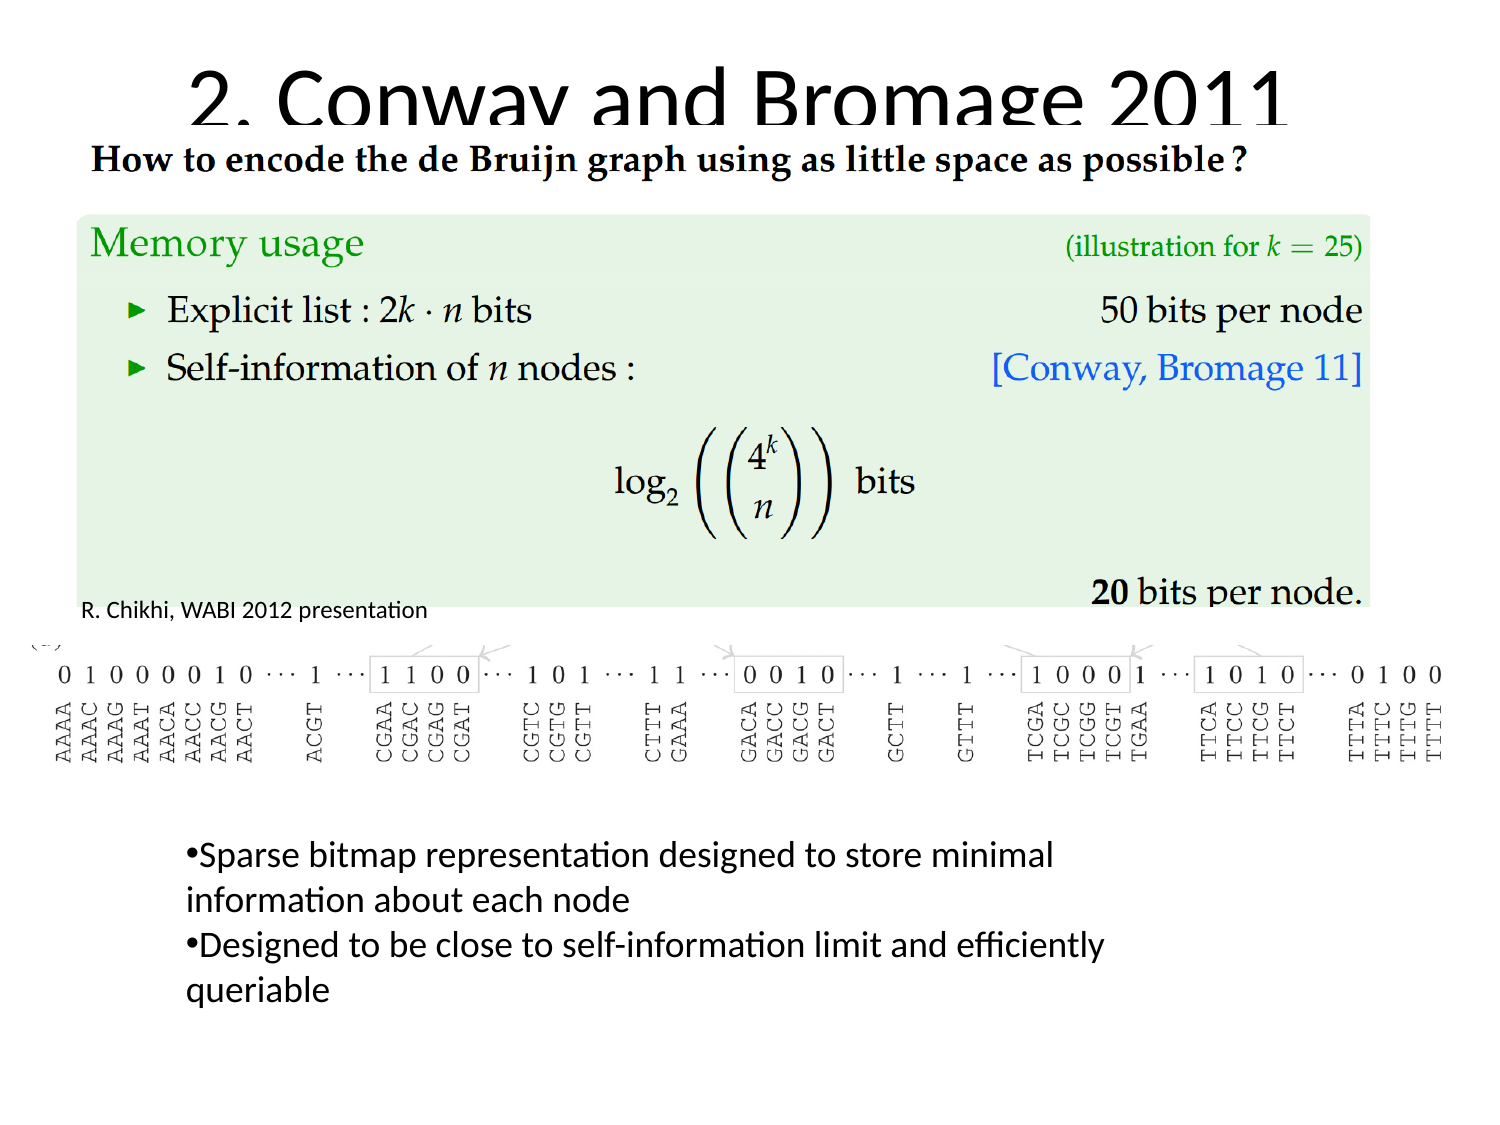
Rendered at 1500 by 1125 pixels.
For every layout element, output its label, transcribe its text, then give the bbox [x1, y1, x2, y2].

picture [76, 125, 1371, 607]
text_box R. Chikhi, WABI 2012 presentation [66, 586, 444, 631]
text_box Sparse bitmap representation designed to store minimal information about each node Designed to be close to self-information limit and efficiently queriable [171, 822, 1247, 1062]
title 2. Conway and Bromage 2011 [64, 0, 1415, 188]
picture [29, 644, 1442, 788]
